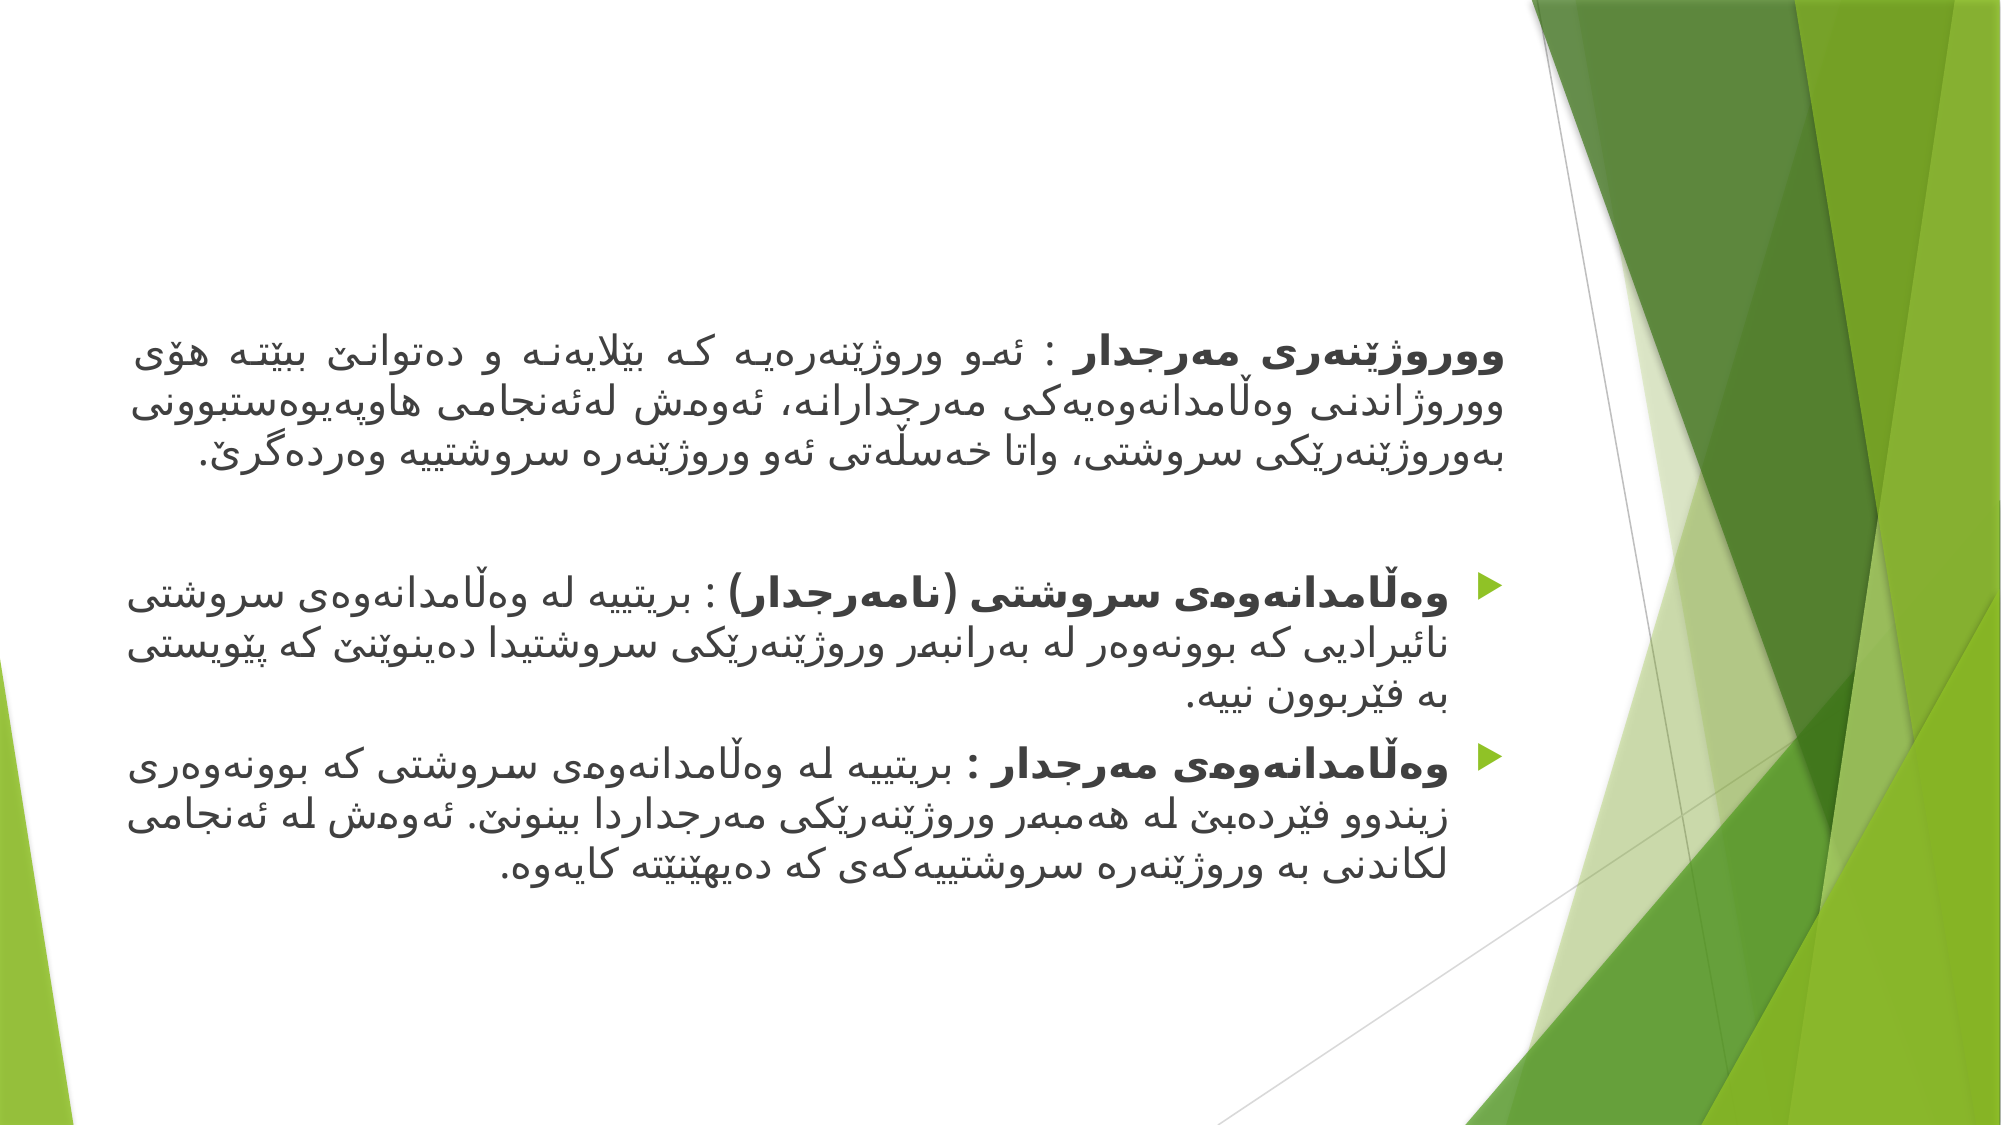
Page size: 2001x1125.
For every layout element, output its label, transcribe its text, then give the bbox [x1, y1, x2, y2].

list ووروژێنەری مەرجدار : ئەو وروژێنەرەیە کە بێلایەنە و دەتوانێ ببێتە هۆی ووروژاندنی وەڵامدانەوەیەکی مەرجدارانە، ئەوەش لەئەنجامی هاوپەیوەستبوونی بەوروژێنەرێکی سروشتی، واتا خەسڵەتی ئەو وروژێنەرە سروشتییە وەردەگرێ. وەڵامدانەوەی سروشتی (نامەرجدار) : بریتییە لە وەڵامدانەوەی سروشتی نائیرادیی کە بوونەوەر لە بەرانبەر وروژێنەرێکی سروشتیدا دەینوێنێ کە پێویستی بە فێربوون نییە. وەڵامدانەوەی مەرجدار : بریتییە لە وەڵامدانەوەی سروشتی کە بوونەوەری زیندوو فێردەبێ لە هەمبەر وروژێنەرێکی مەرجداردا بینونێ. ئەوەش لە ئەنجامی لکاندنی بە وروژێنەرە سروشتییەکەی کە دەیهێنێتە کایەوە. [111, 316, 1522, 1025]
